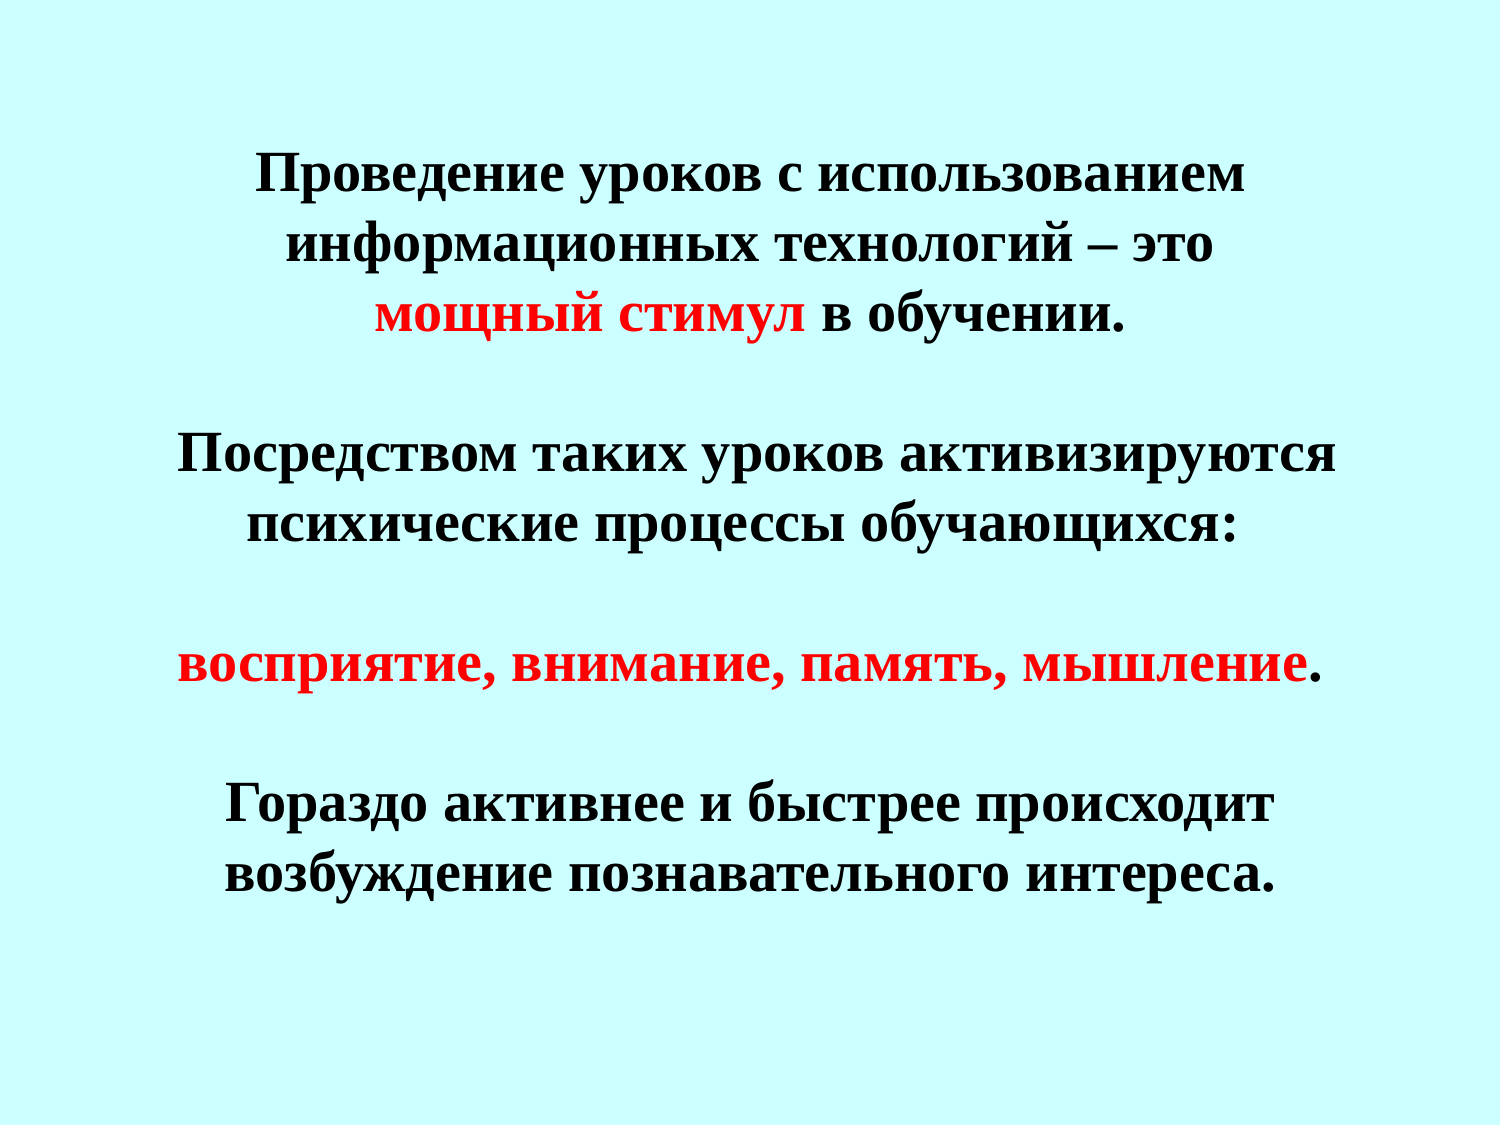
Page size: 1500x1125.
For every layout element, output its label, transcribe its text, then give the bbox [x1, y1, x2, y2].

text_box Проведение уроков с использованием информационных технологий ‒ это мощный стимул в обучении. Посредством таких уроков активизируются психические процессы обучающихся: восприятие, внимание, память, мышление. Гораздо активнее и быстрее происходит возбуждение познавательного интереса. [100, 125, 1401, 970]
